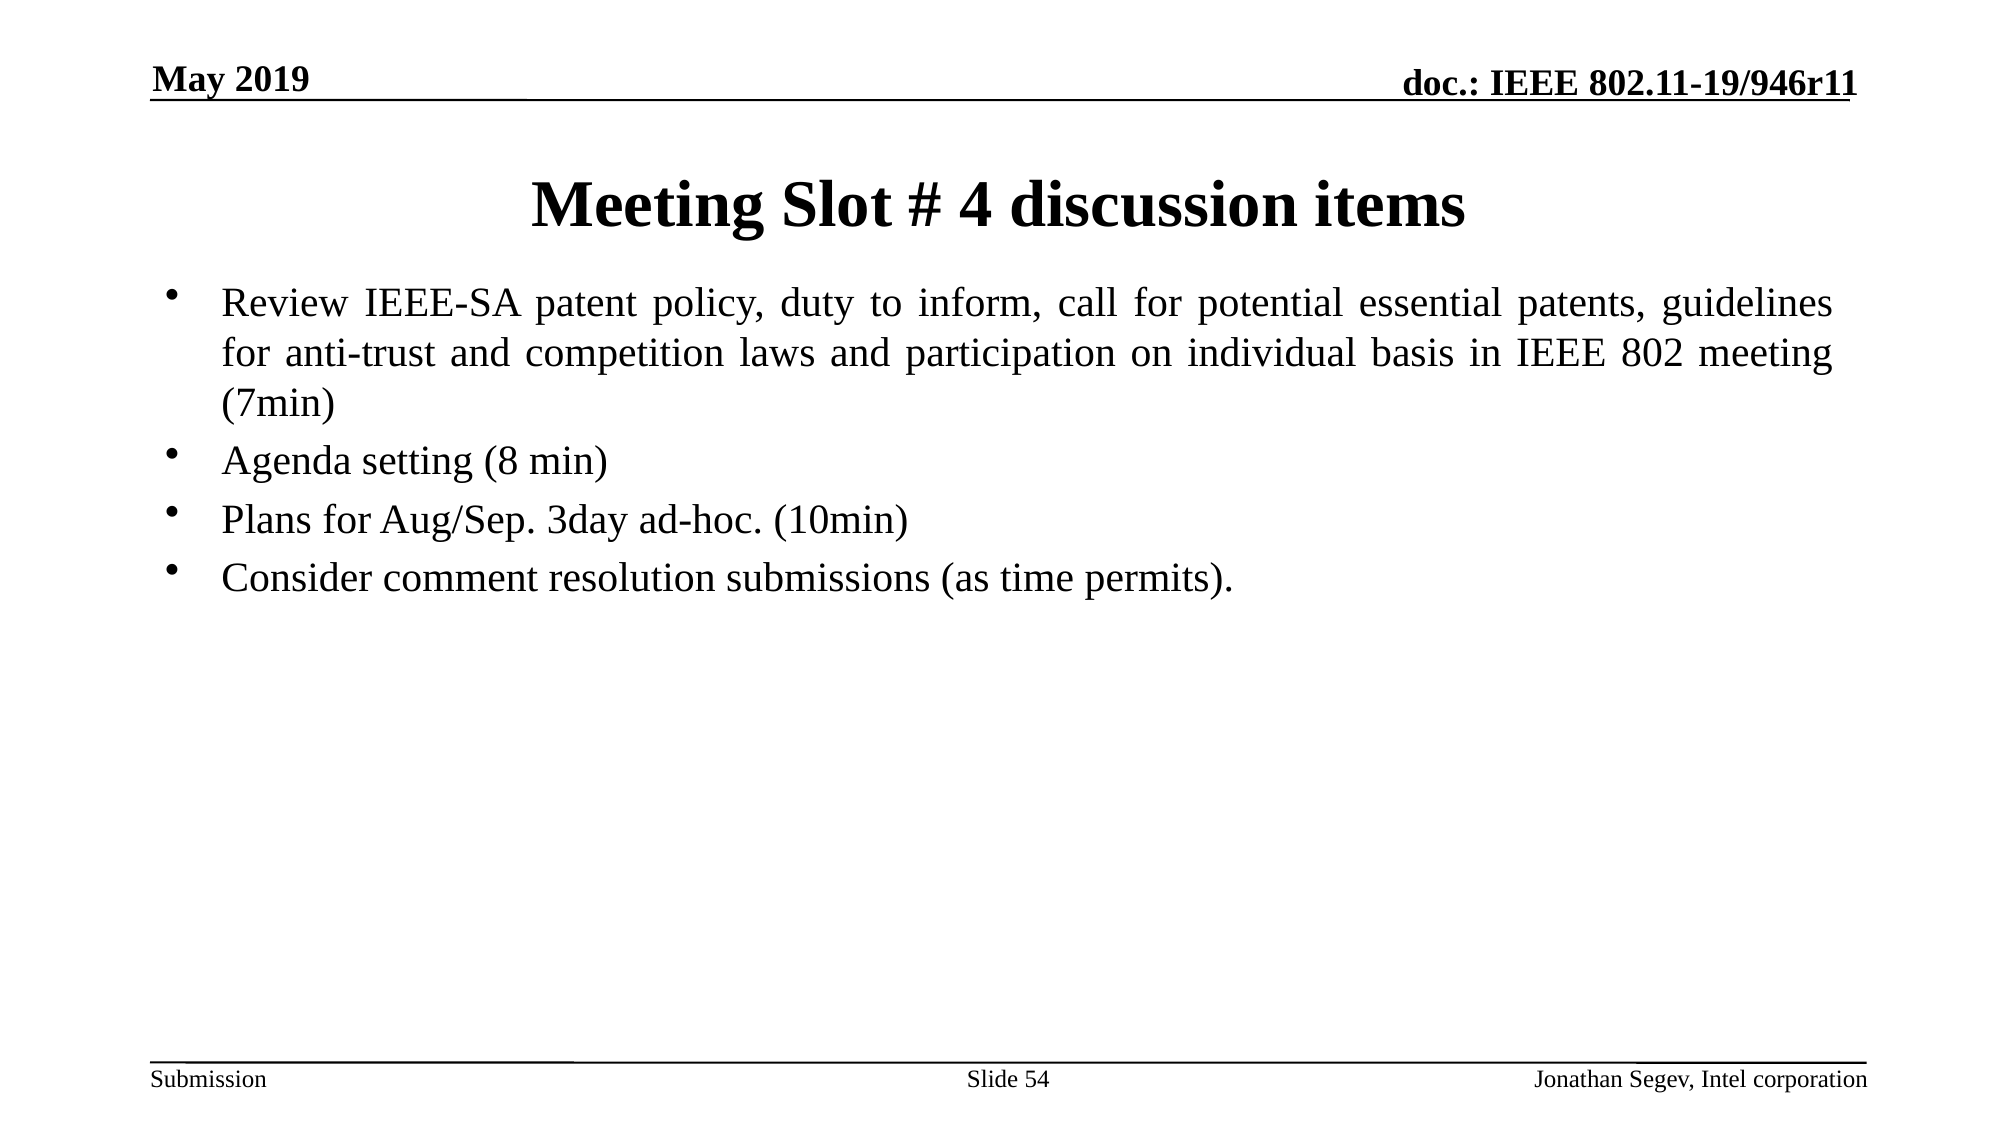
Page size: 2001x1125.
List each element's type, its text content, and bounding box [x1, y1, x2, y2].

title Meeting Slot # 4 discussion items [149, 112, 1850, 266]
list Review IEEE-SA patent policy, duty to inform, call for potential essential patents, guidelines for anti-trust and competition laws and participation on individual basis in IEEE 802 meeting (7min) Agenda setting (8 min) Plans for Aug/Sep. 3day ad-hoc. (10min) Consider comment resolution submissions (as time permits). [149, 266, 1850, 1000]
slide_number Slide 54 [950, 1061, 1067, 1123]
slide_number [152, 54, 563, 100]
footer Jonathan Segev, Intel corporation [1171, 1061, 1869, 1093]
